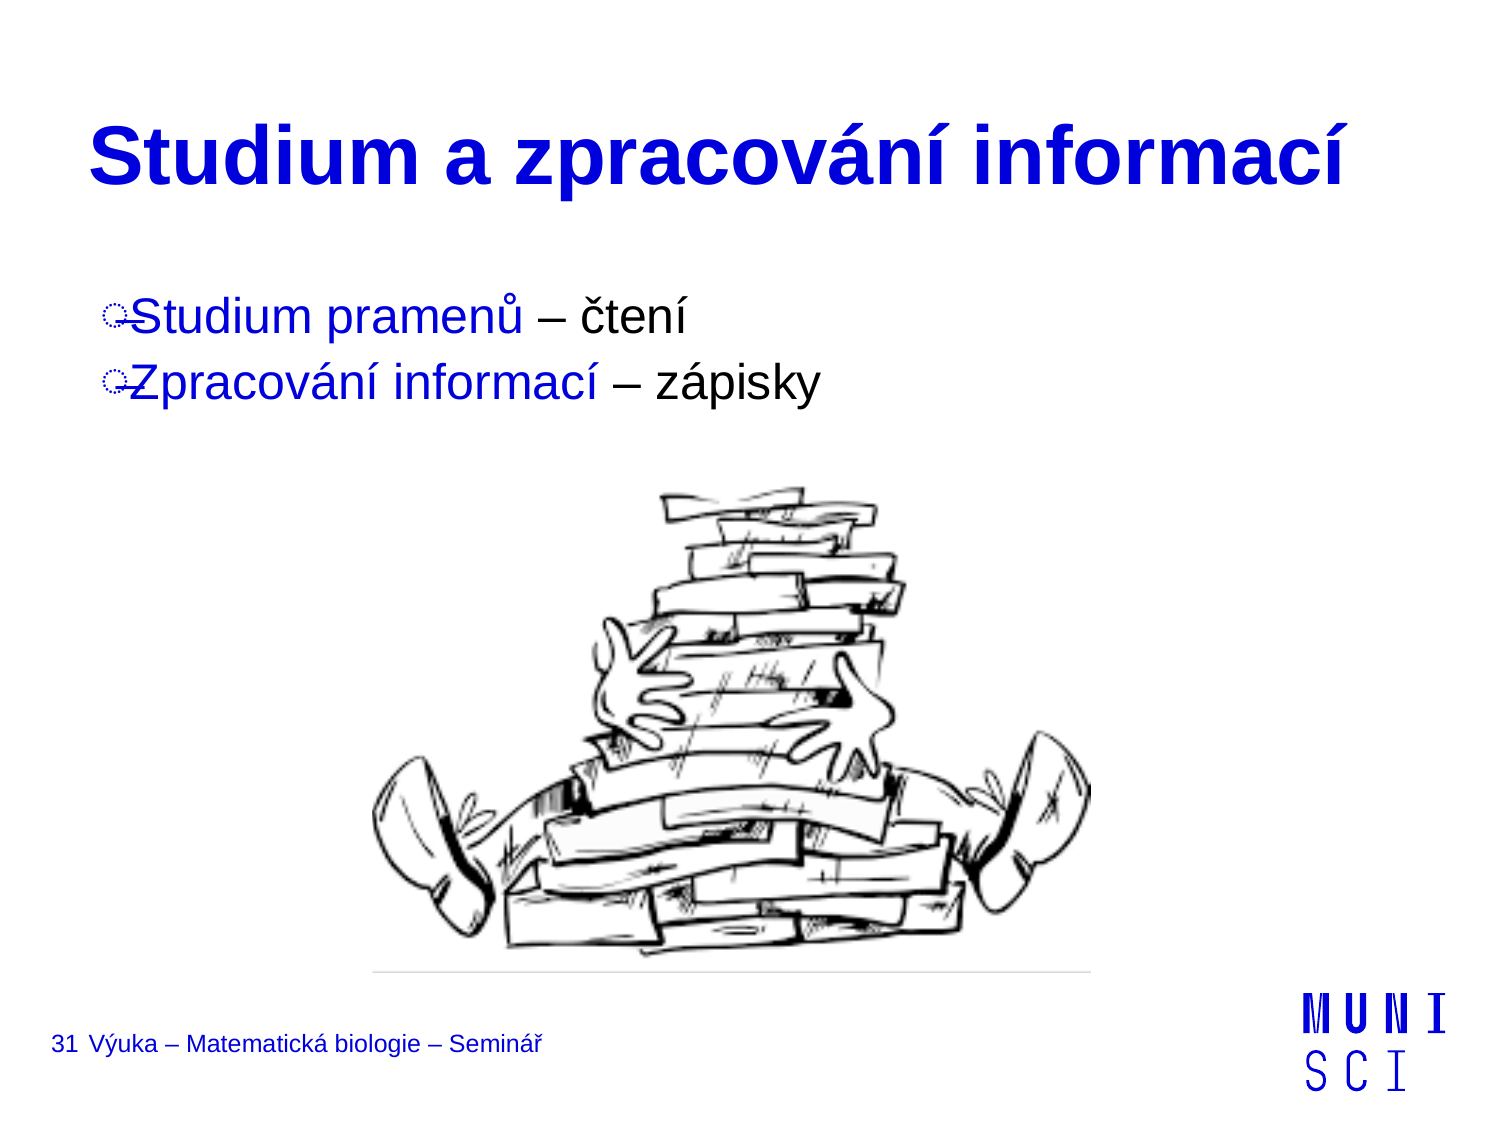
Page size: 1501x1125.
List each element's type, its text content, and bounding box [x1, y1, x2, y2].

slide_number 31 [50, 1021, 82, 1063]
footer Výuka – Matematická biologie – Seminář [88, 1021, 1064, 1063]
picture [372, 471, 1092, 973]
title Studium a zpracování informací [88, 118, 1412, 193]
list Studium pramenů – čtení Zpracování informací – zápisky [88, 277, 1412, 957]
